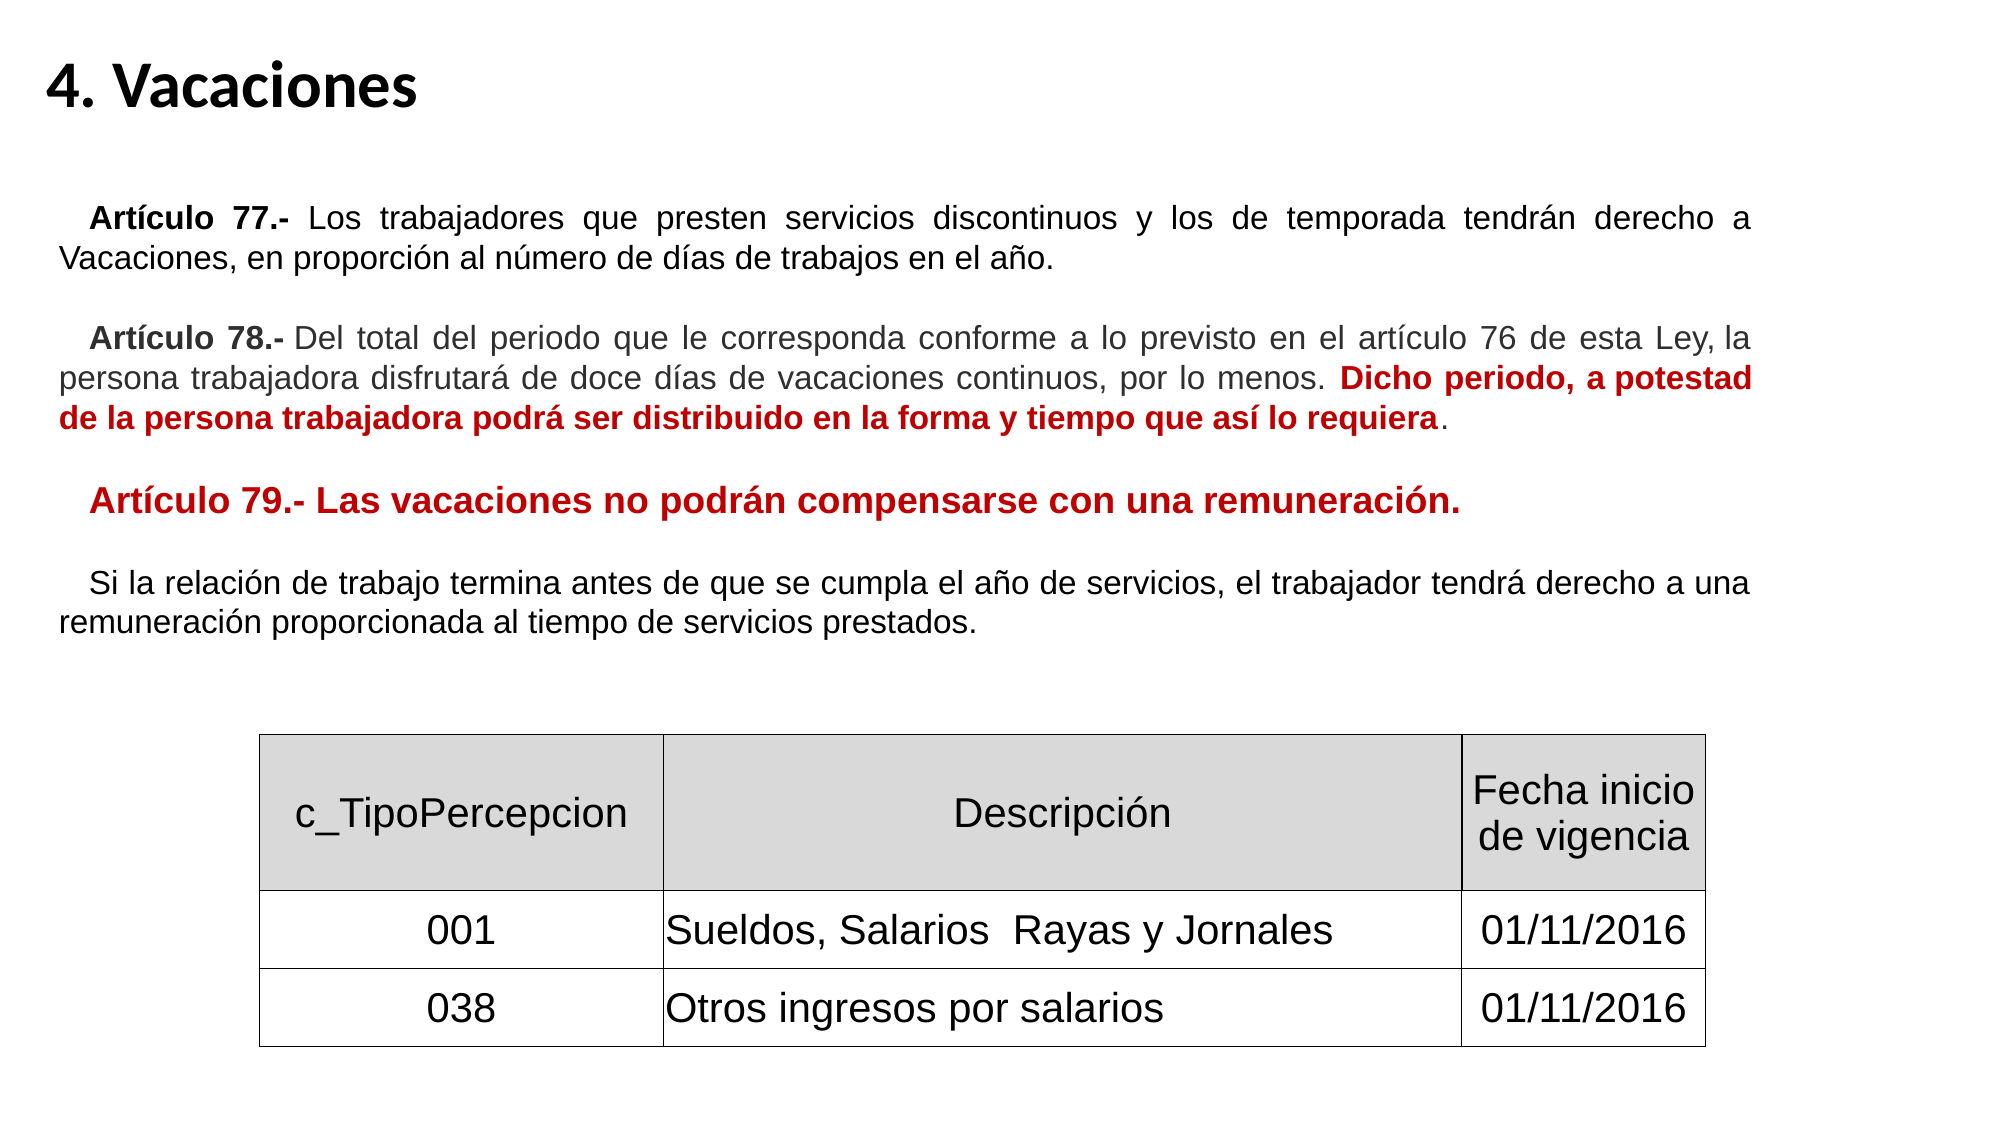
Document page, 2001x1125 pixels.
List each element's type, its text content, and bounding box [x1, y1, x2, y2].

table_cell 01/11/2016 [1462, 969, 1705, 1046]
table_cell 01/11/2016 [1462, 891, 1705, 968]
table_cell 001 [260, 891, 663, 968]
text_box 4. Vacaciones [44, 38, 1407, 121]
table_header Fecha inicio de vigencia [1463, 735, 1705, 890]
table_header c_TipoPercepcion [260, 735, 663, 890]
table_cell Sueldos, Salarios Rayas y Jornales [664, 891, 1461, 968]
table_cell 038 [260, 969, 663, 1046]
text_box Artículo 77.- Los trabajadores que presten servicios discontinuos y los de temporada tendrán derecho a Vacaciones, en proporción al número de días de trabajos en el año. Artículo 78.- Del total del periodo que le corresponda conforme a lo previsto en el artículo 76 de esta Ley, la persona trabajadora disfrutará de doce días de vacaciones continuos, por lo menos. Dicho periodo, a potestad de la persona trabajadora podrá ser distribuido en la forma y tiempo que así lo requiera. Artículo 79.- Las vacaciones no podrán compensarse con una remuneración. Si la relación de trabajo termina antes de que se cumpla el año de servicios, el trabajador tendrá derecho a una remuneración proporcionada al tiempo de servicios prestados. [44, 189, 1768, 728]
table_cell Otros ingresos por salarios [664, 969, 1461, 1046]
table_header Descripción [664, 735, 1461, 890]
